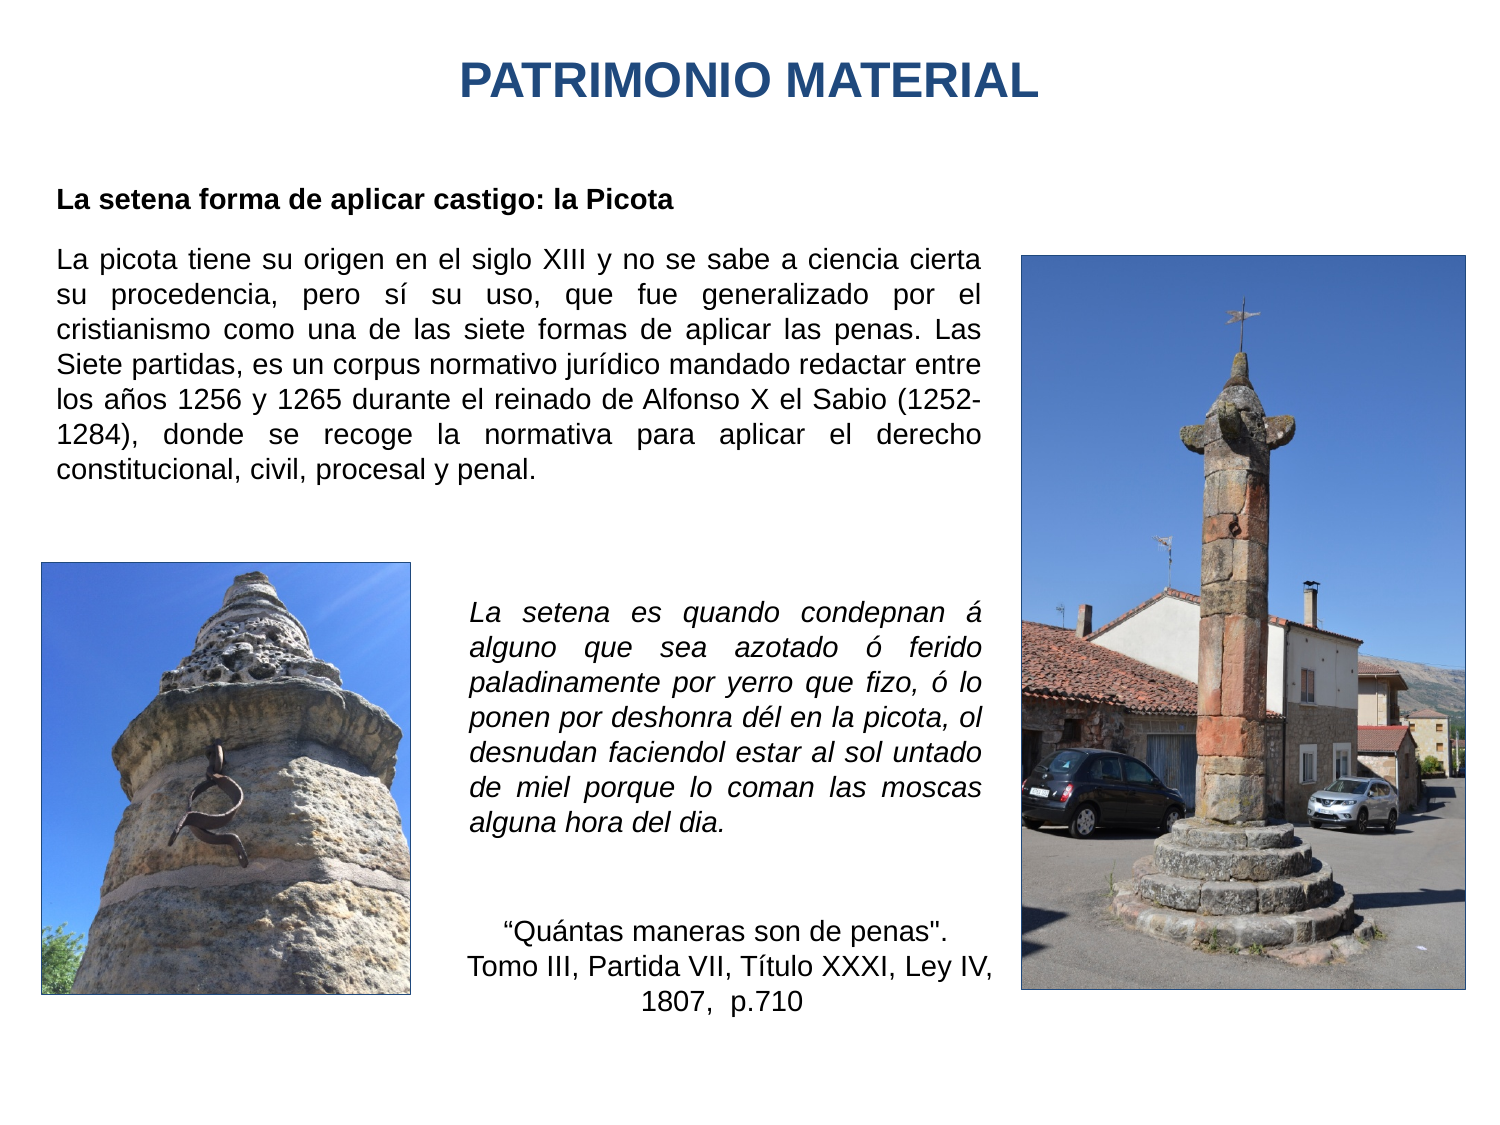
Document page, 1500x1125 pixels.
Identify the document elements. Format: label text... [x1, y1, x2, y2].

list La setena forma de aplicar castigo: la Picota La picota tiene su origen en el siglo XIII y no se sabe a ciencia cierta su procedencia, pero sí su uso, que fue generalizado por el cristianismo como una de las siete formas de aplicar las penas. Las Siete partidas, es un corpus normativo jurídico mandado redactar entre los años 1256 y 1265 durante el reinado de Alfonso X el Sabio (1252-1284), donde se recoge la normativa para aplicar el derecho constitucional, civil, procesal y penal. [41, 172, 999, 587]
text_box La setena es quando condepnan á alguno que sea azotado ó ferido paladinamente por yerro que fizo, ó lo ponen por deshonra dél en la picota, ol desnudan faciendol estar al sol untado de miel porque lo coman las moscas alguna hora del dia. [454, 586, 998, 881]
text_box “Quántas maneras son de penas". Tomo III, Partida VII, Título XXXI, Ley IV, 1807, p.710 [431, 905, 1022, 1025]
picture [40, 562, 410, 994]
title PATRIMONIO MATERIAL [75, 19, 1425, 136]
picture [1021, 255, 1465, 990]
